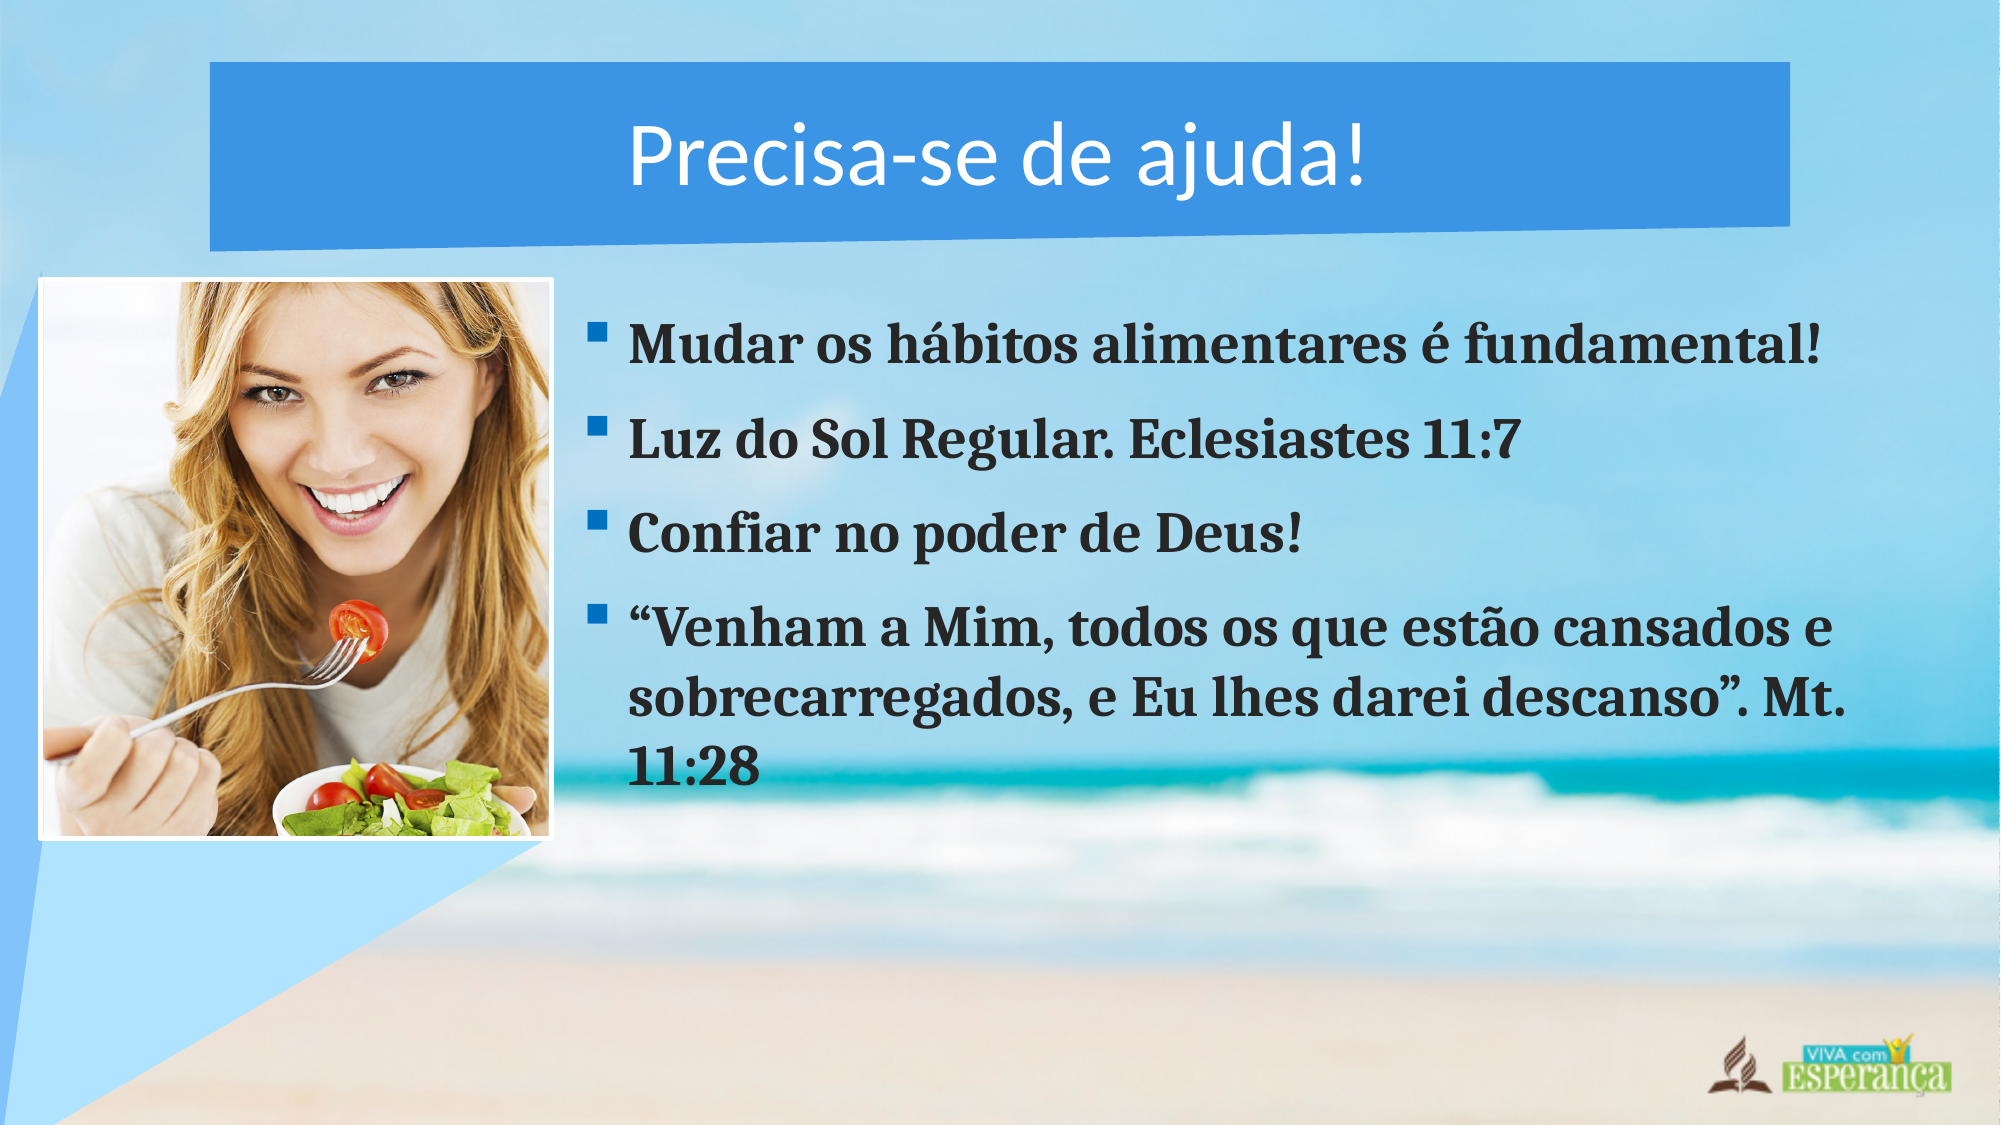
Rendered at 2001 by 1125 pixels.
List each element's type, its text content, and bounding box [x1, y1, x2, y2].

title Precisa-se de ajuda! [212, 55, 1788, 242]
picture [0, 0, 2001, 1125]
picture [43, 281, 549, 837]
list Mudar os hábitos alimentares é fundamental! Luz do Sol Regular. Eclesiastes 11:7 Confiar no poder de Deus! “Venham a Mim, todos os que estão cansados e sobrecarregados, e Eu lhes darei descanso”. Mt. 11:28 [567, 298, 1975, 964]
